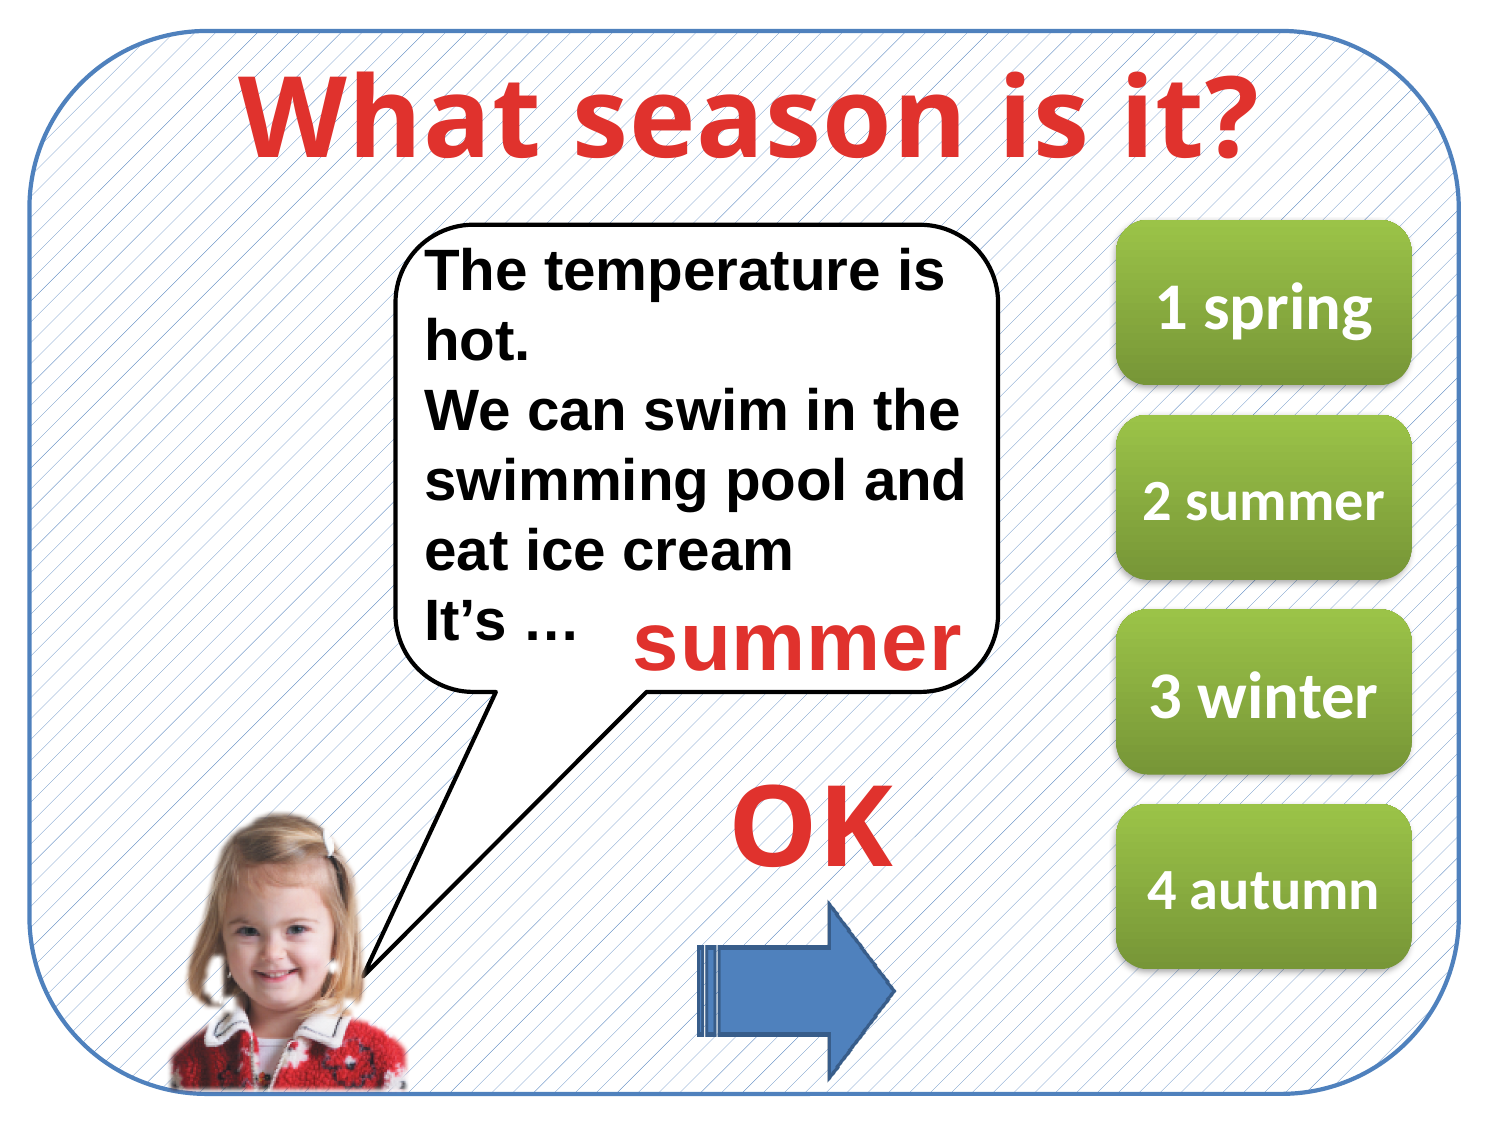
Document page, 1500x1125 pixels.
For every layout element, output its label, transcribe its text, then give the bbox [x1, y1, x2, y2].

text_box OK [713, 746, 909, 897]
text_box [393, 346, 647, 929]
text_box The temperature is hot. We can swim in the swimming pool and eat ice cream It’s … [409, 224, 999, 660]
text_box 2 summer [1116, 414, 1412, 580]
text_box [414, 28, 1461, 1097]
text_box 1 spring [1116, 219, 1412, 386]
text_box summer [618, 579, 977, 695]
text_box [50, 0, 540, 346]
text_box What season is it? [540, 38, 1276, 188]
picture [166, 809, 410, 1095]
text_box 4 autumn [1116, 803, 1412, 970]
picture [695, 898, 897, 1085]
text_box 3 winter [1116, 609, 1412, 775]
text_box [977, 660, 986, 671]
text_box [27, 321, 491, 1090]
text_box [25, 0, 50, 321]
